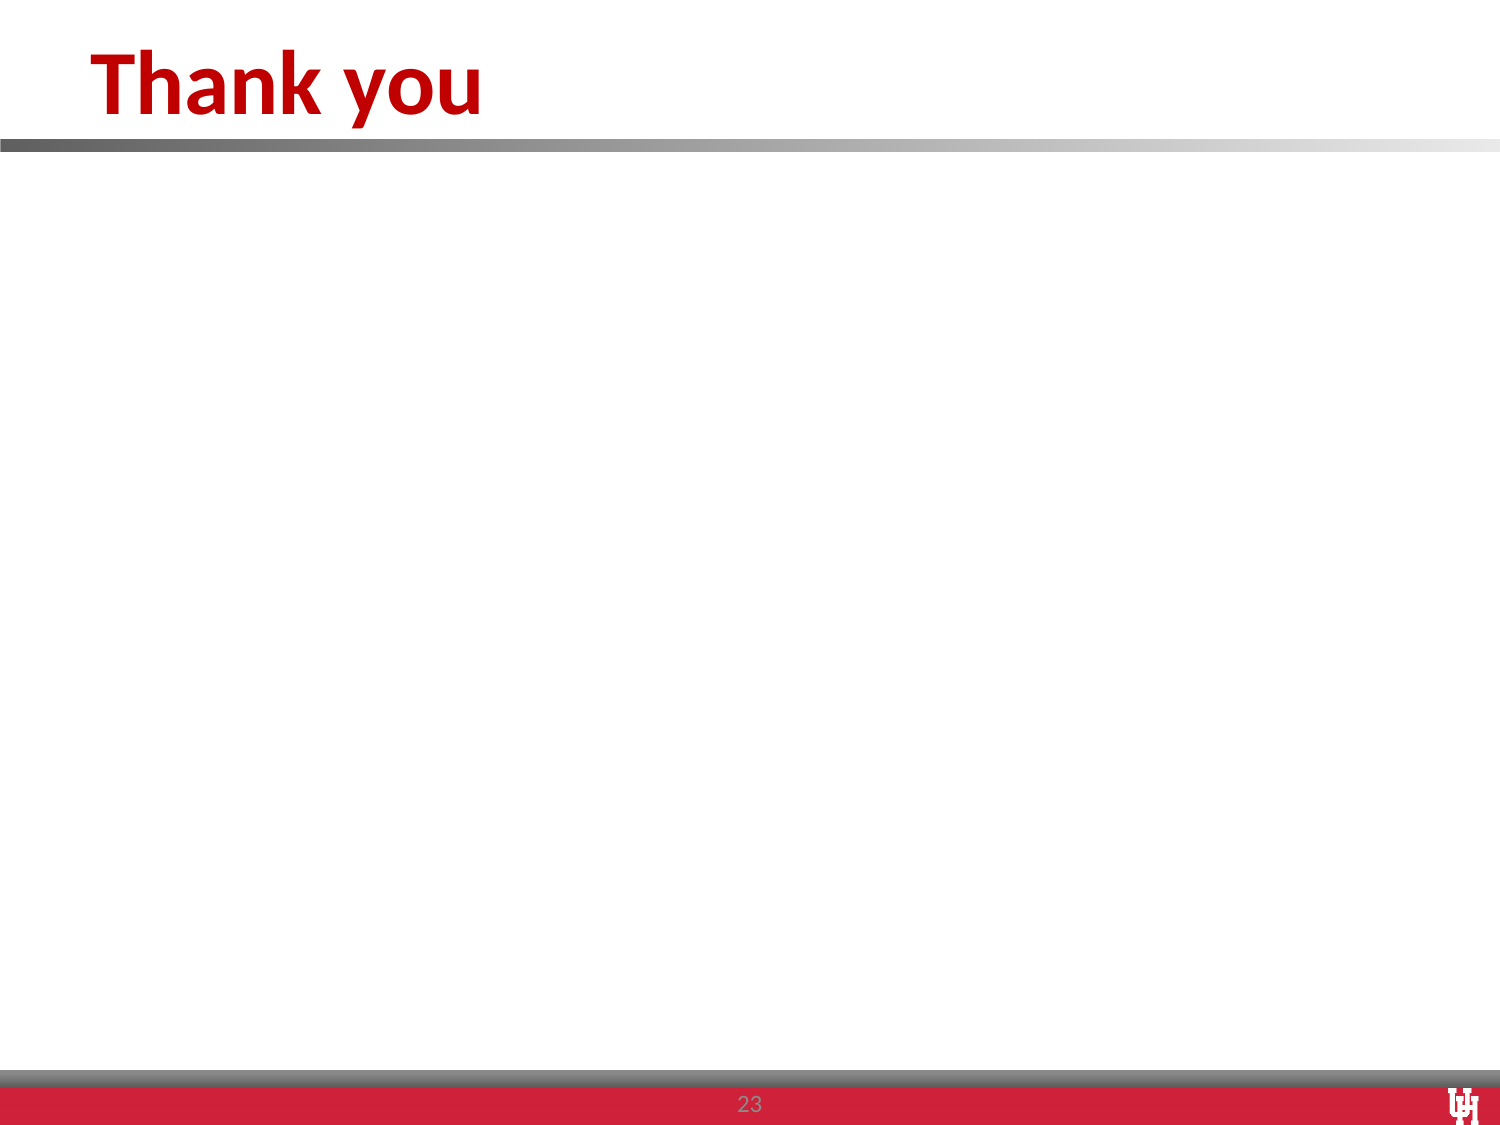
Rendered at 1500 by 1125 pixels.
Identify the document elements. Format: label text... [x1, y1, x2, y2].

picture [0, 1070, 1500, 1125]
title Thank you [75, 12, 1425, 143]
slide_number 23 [512, 1079, 988, 1125]
